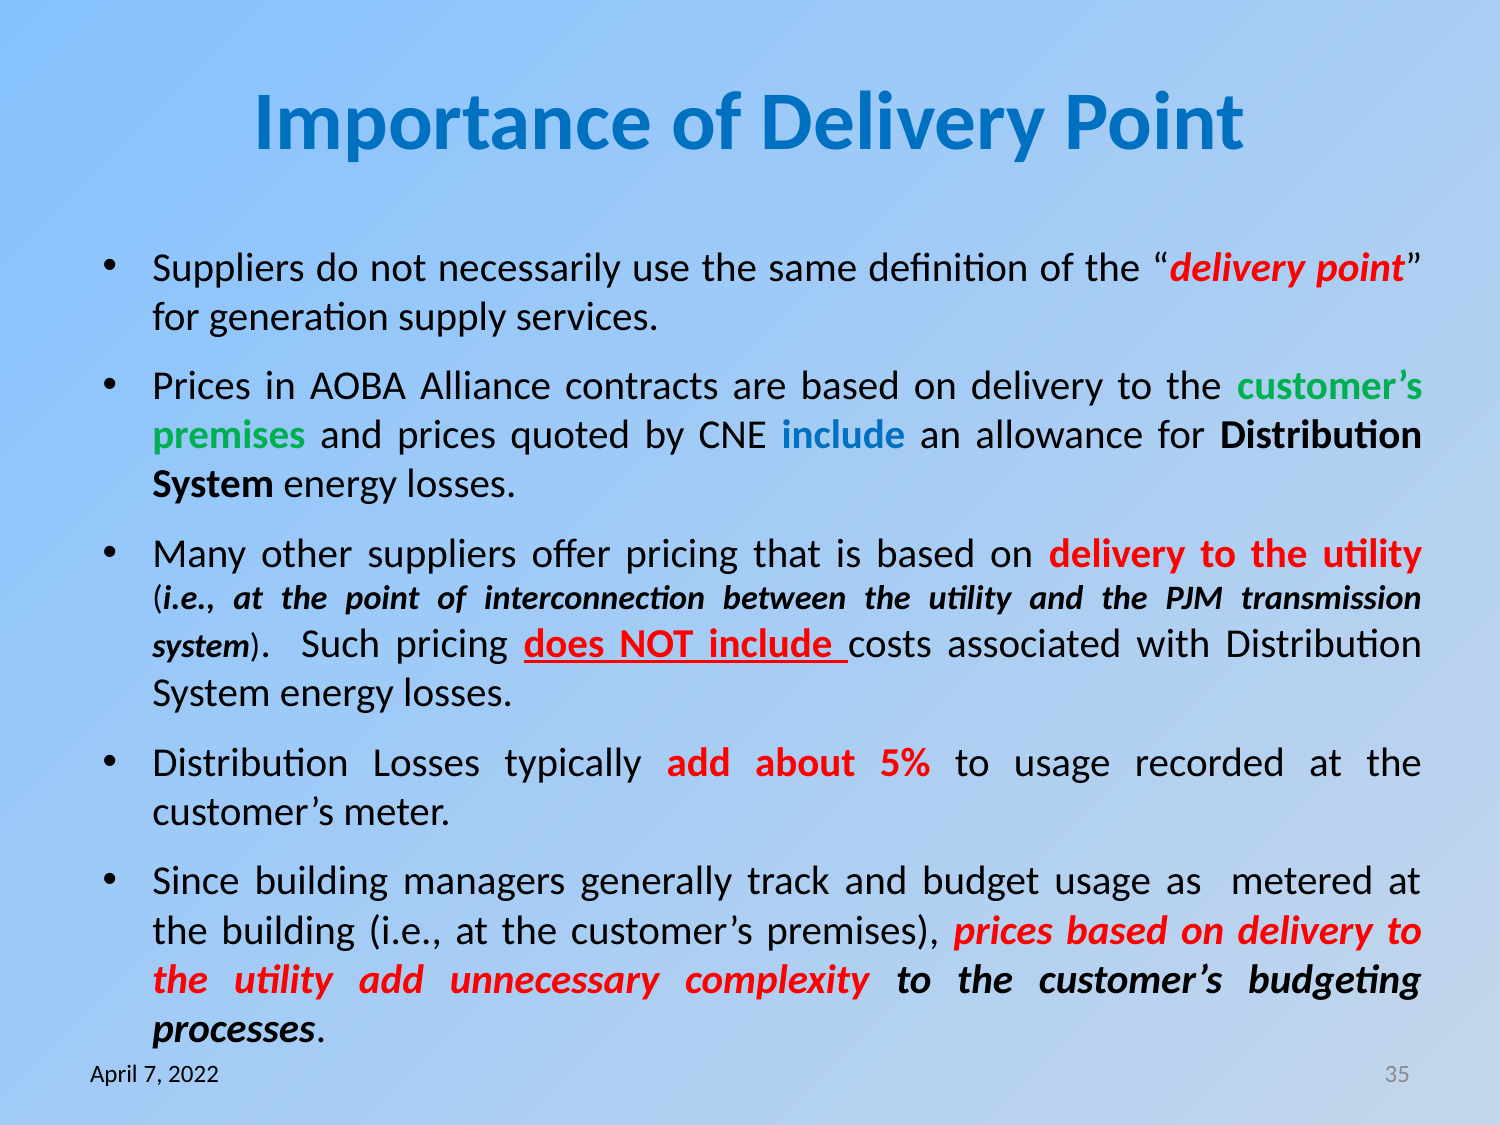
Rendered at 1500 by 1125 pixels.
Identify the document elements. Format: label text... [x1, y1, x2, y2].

list Suppliers do not necessarily use the same definition of the “delivery point” for generation supply services. Prices in AOBA Alliance contracts are based on delivery to the customer’s premises and prices quoted by CNE include an allowance for Distribution System energy losses. Many other suppliers offer pricing that is based on delivery to the utility (i.e., at the point of interconnection between the utility and the PJM transmission system). Such pricing does NOT include costs associated with Distribution System energy losses. Distribution Losses typically add about 5% to usage recorded at the customer’s meter. Since building managers generally track and budget usage as metered at the building (i.e., at the customer’s premises), prices based on delivery to the utility add unnecessary complexity to the customer’s budgeting processes. [87, 232, 1438, 1063]
slide_number 35 [1074, 1042, 1425, 1103]
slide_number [75, 1042, 425, 1103]
title Importance of Delivery Point [75, 45, 1425, 188]
